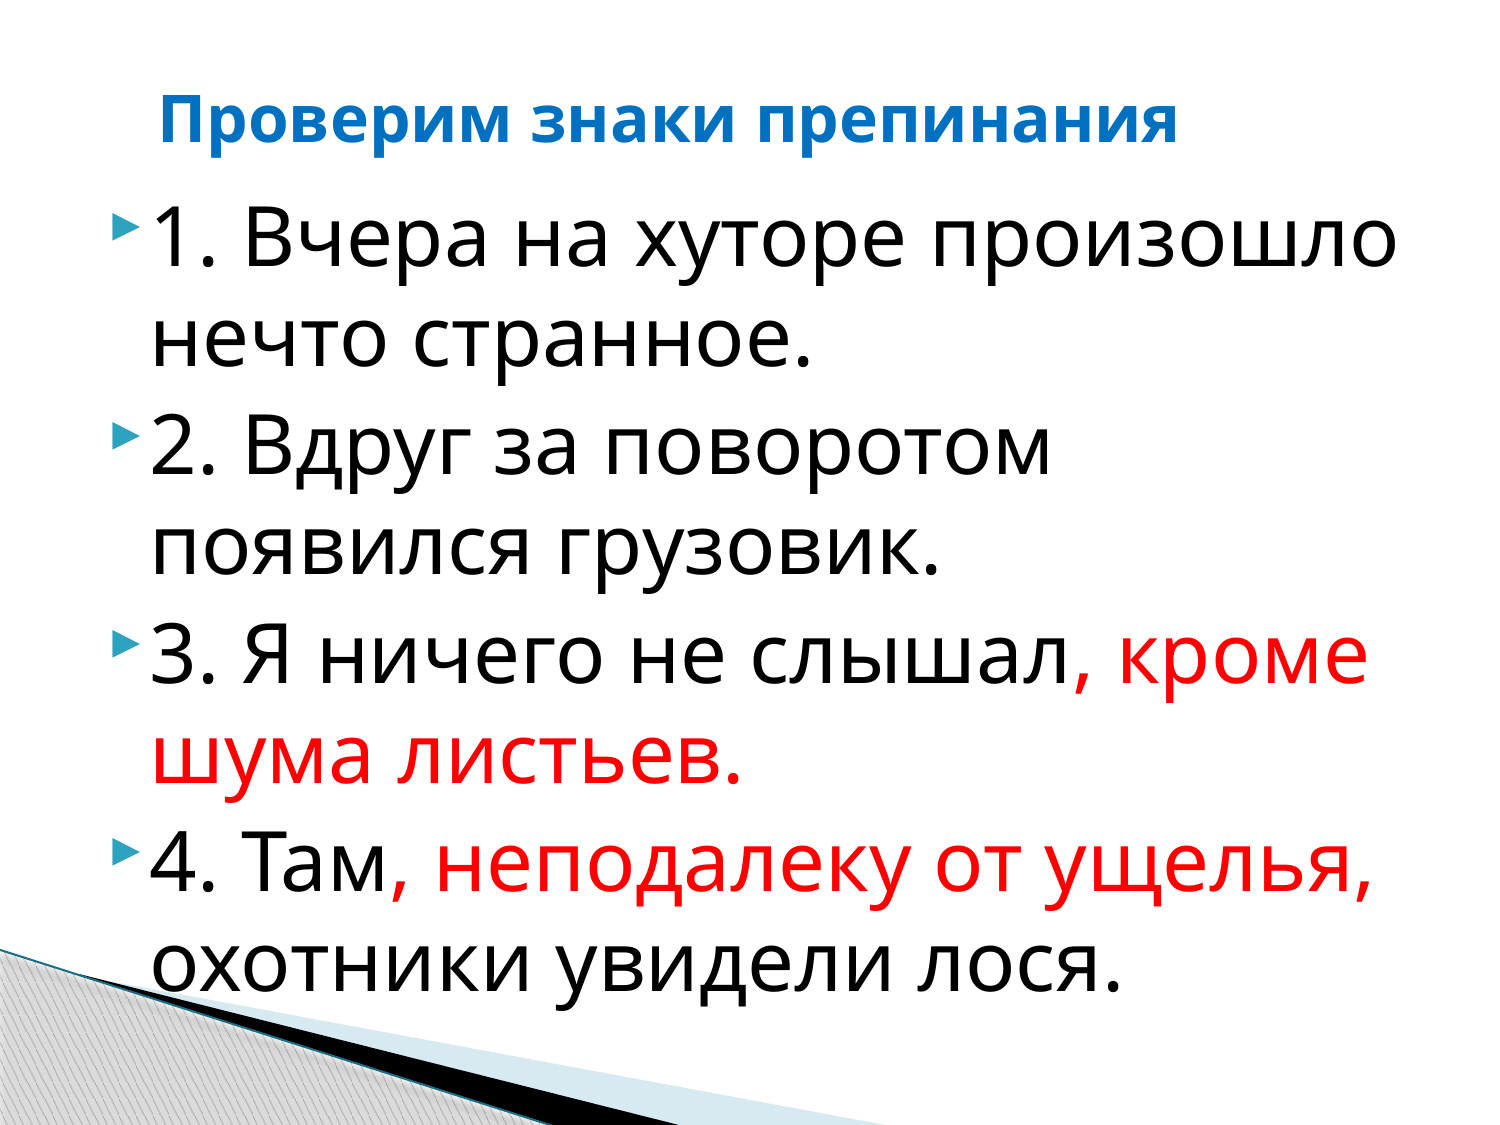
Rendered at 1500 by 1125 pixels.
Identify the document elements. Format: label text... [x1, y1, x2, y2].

title Проверим знаки препинания [75, 45, 1425, 188]
list 1. Вчера на хуторе произошло нечто странное. 2. Вдруг за поворотом появился грузовик. 3. Я ничего не слышал, кроме шума листьев. 4. Там, неподалеку от ущелья, охотники увидели лося. [75, 175, 1477, 1043]
